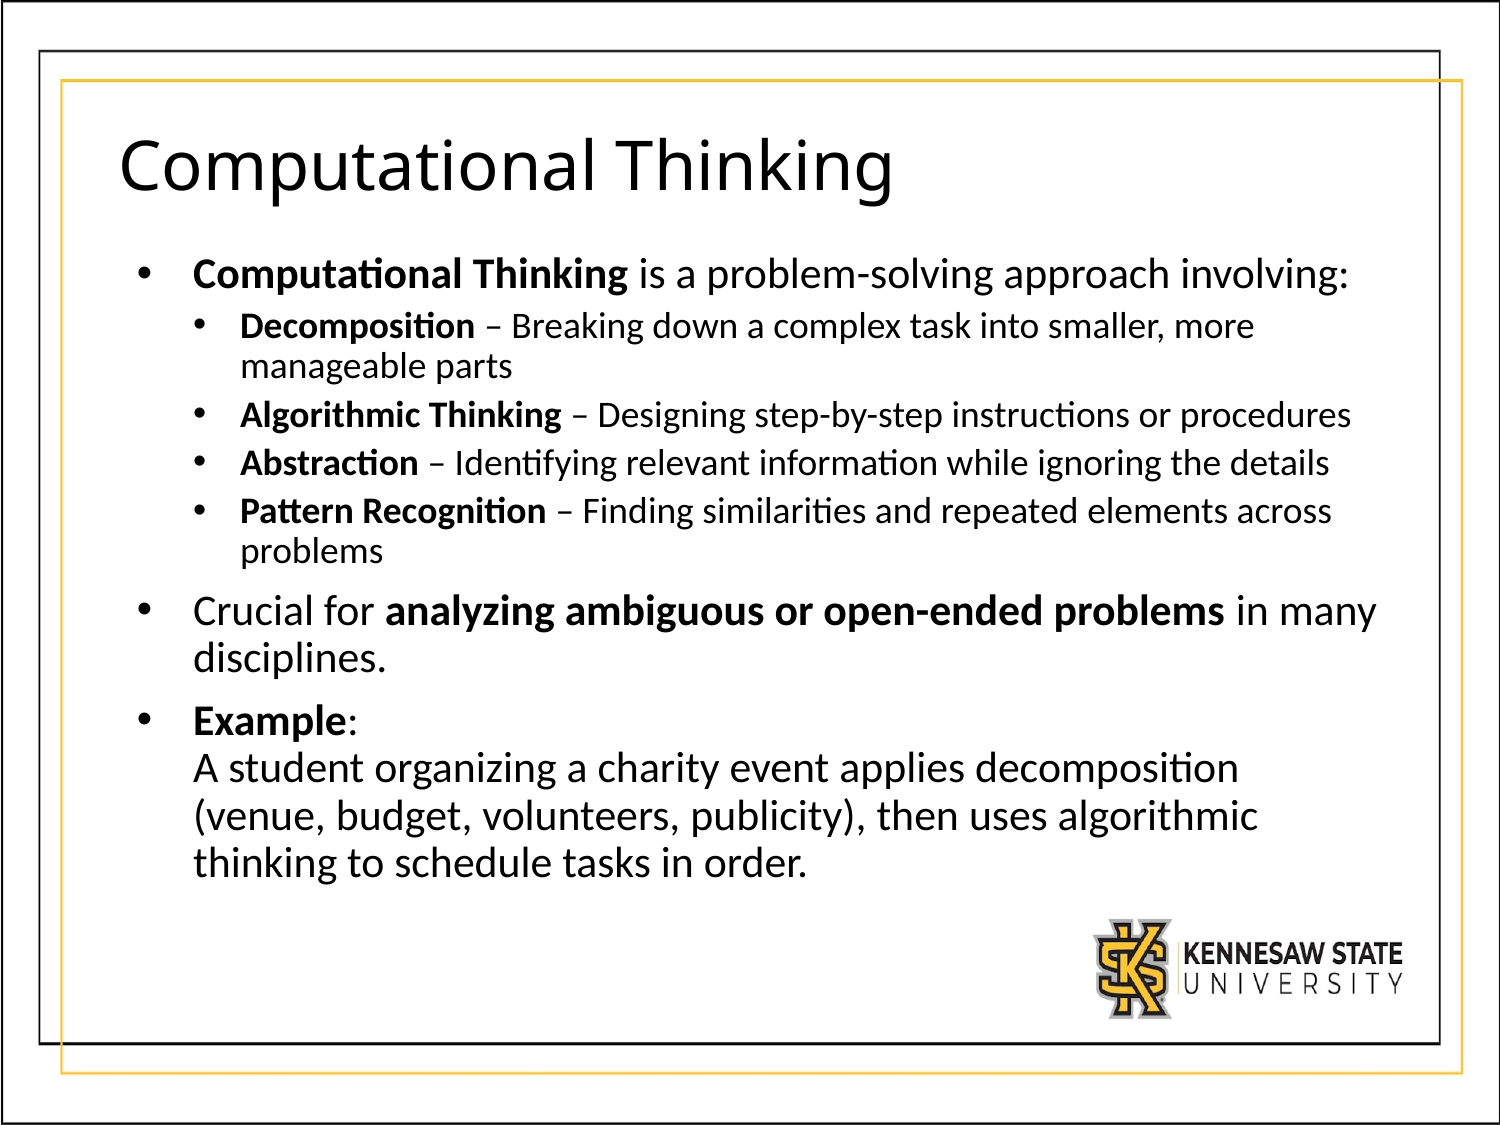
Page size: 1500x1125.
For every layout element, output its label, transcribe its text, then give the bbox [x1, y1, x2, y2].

list Computational Thinking is a problem-solving approach involving: Decomposition – Breaking down a complex task into smaller, more manageable parts Algorithmic Thinking – Designing step-by-step instructions or procedures Abstraction – Identifying relevant information while ignoring the details Pattern Recognition – Finding similarities and repeated elements across problems Crucial for analyzing ambiguous or open-ended problems in many disciplines. Example: A student organizing a charity event applies decomposition (venue, budget, volunteers, publicity), then uses algorithmic thinking to schedule tasks in order. [103, 243, 1397, 958]
picture [0, 0, 1500, 1125]
title Computational Thinking [103, 59, 1397, 243]
